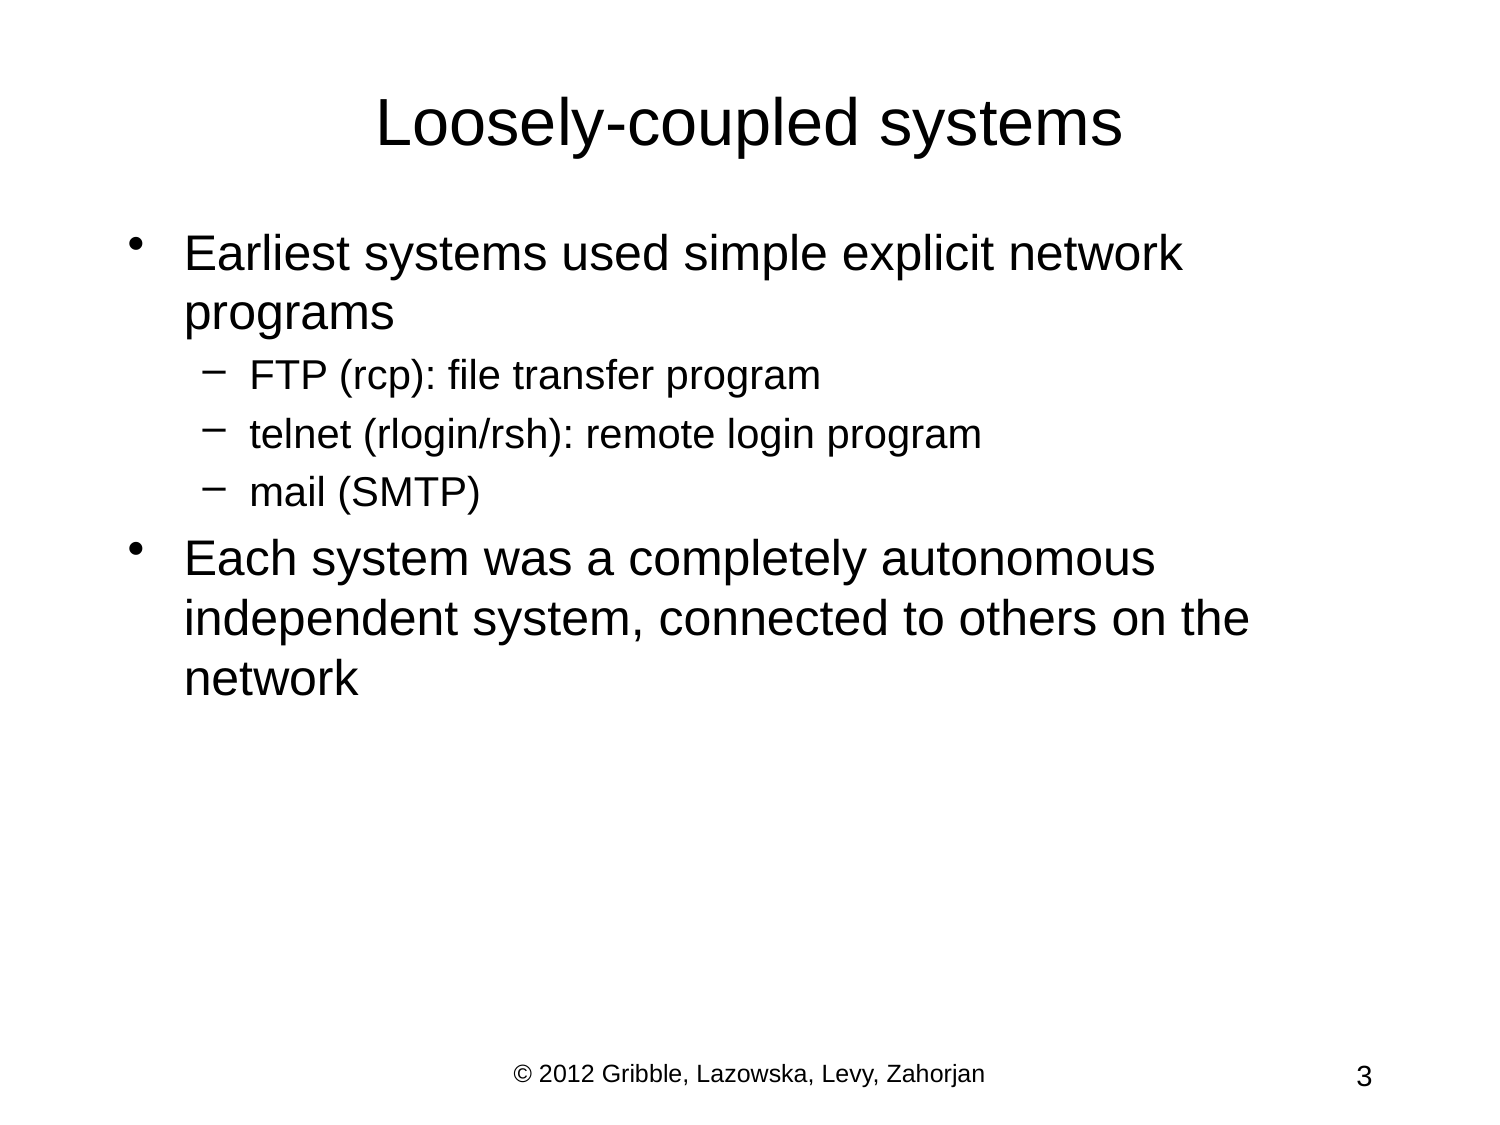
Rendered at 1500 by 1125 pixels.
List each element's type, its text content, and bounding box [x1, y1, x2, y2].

title Loosely-coupled systems [112, 62, 1388, 175]
list Earliest systems used simple explicit network programs FTP (rcp): file transfer program telnet (rlogin/rsh): remote login program mail (SMTP) Each system was a completely autonomous independent system, connected to others on the network [112, 212, 1388, 1025]
slide_number 3 [1074, 1050, 1388, 1100]
footer © 2012 Gribble, Lazowska, Levy, Zahorjan [450, 1050, 1050, 1100]
